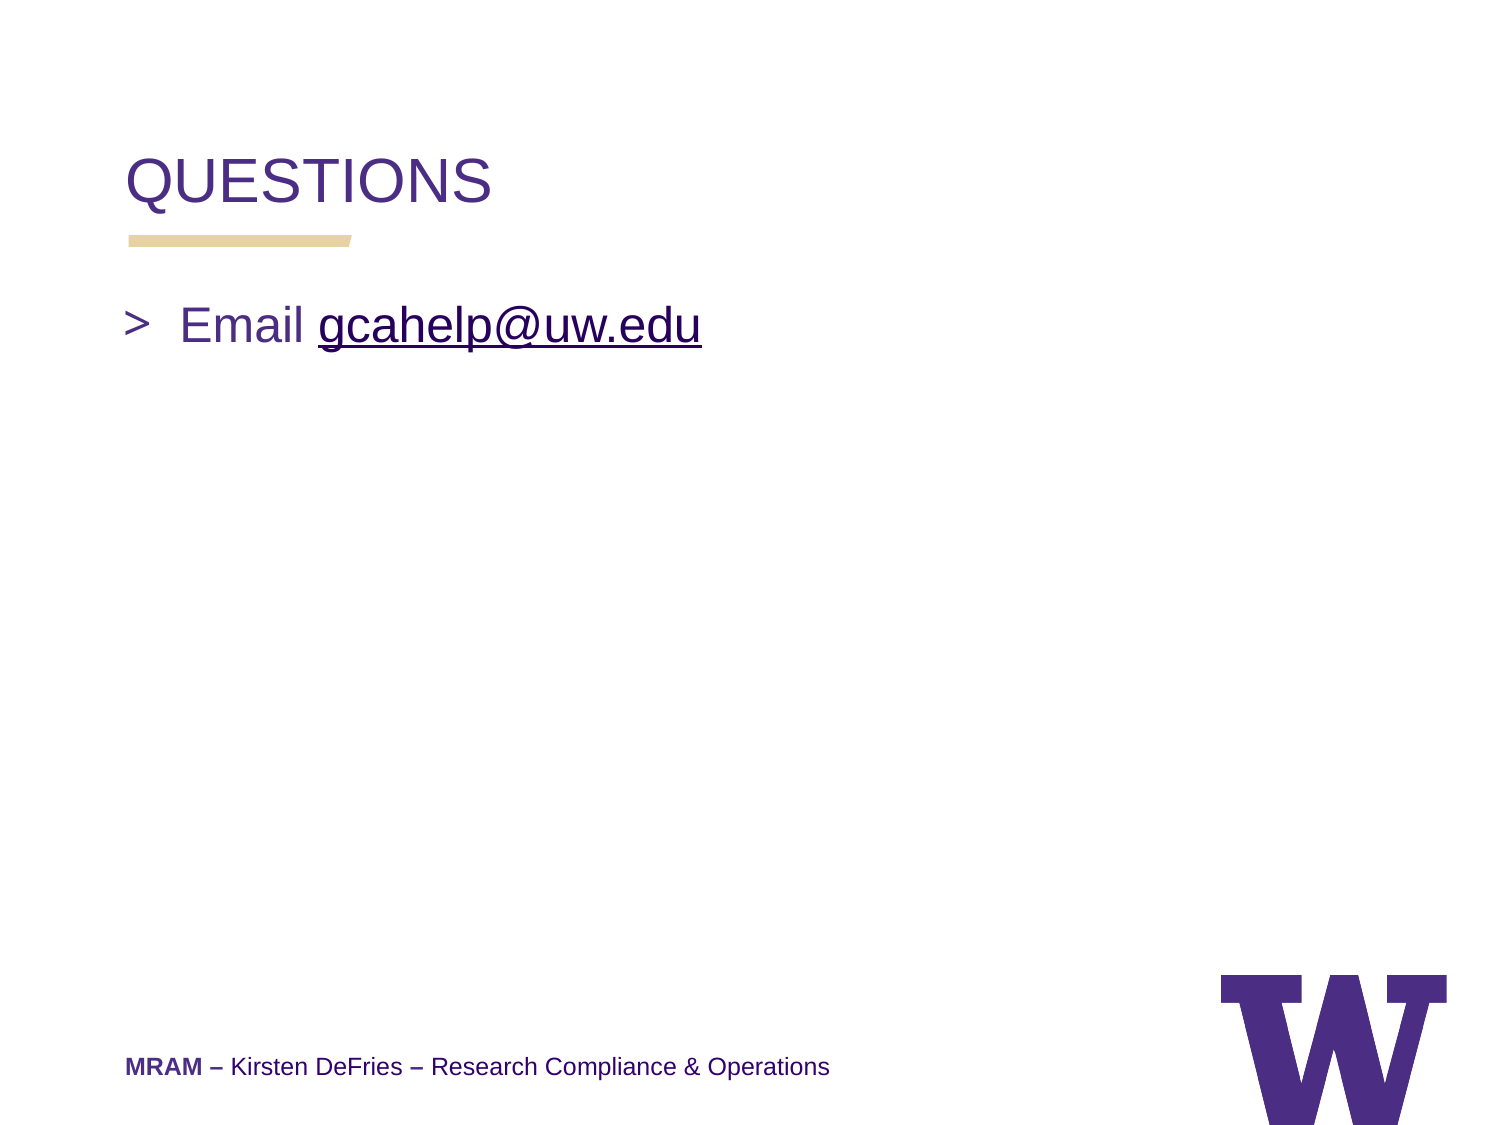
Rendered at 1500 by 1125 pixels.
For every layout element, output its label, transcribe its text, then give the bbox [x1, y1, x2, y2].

list Email gcahelp@uw.edu [108, 284, 1453, 944]
text_box MRAM – Kirsten DeFries – Research Compliance & Operations [110, 1033, 1297, 1088]
list QUESTIONS [110, 60, 1453, 224]
picture [128, 235, 352, 247]
picture [1221, 975, 1447, 1125]
